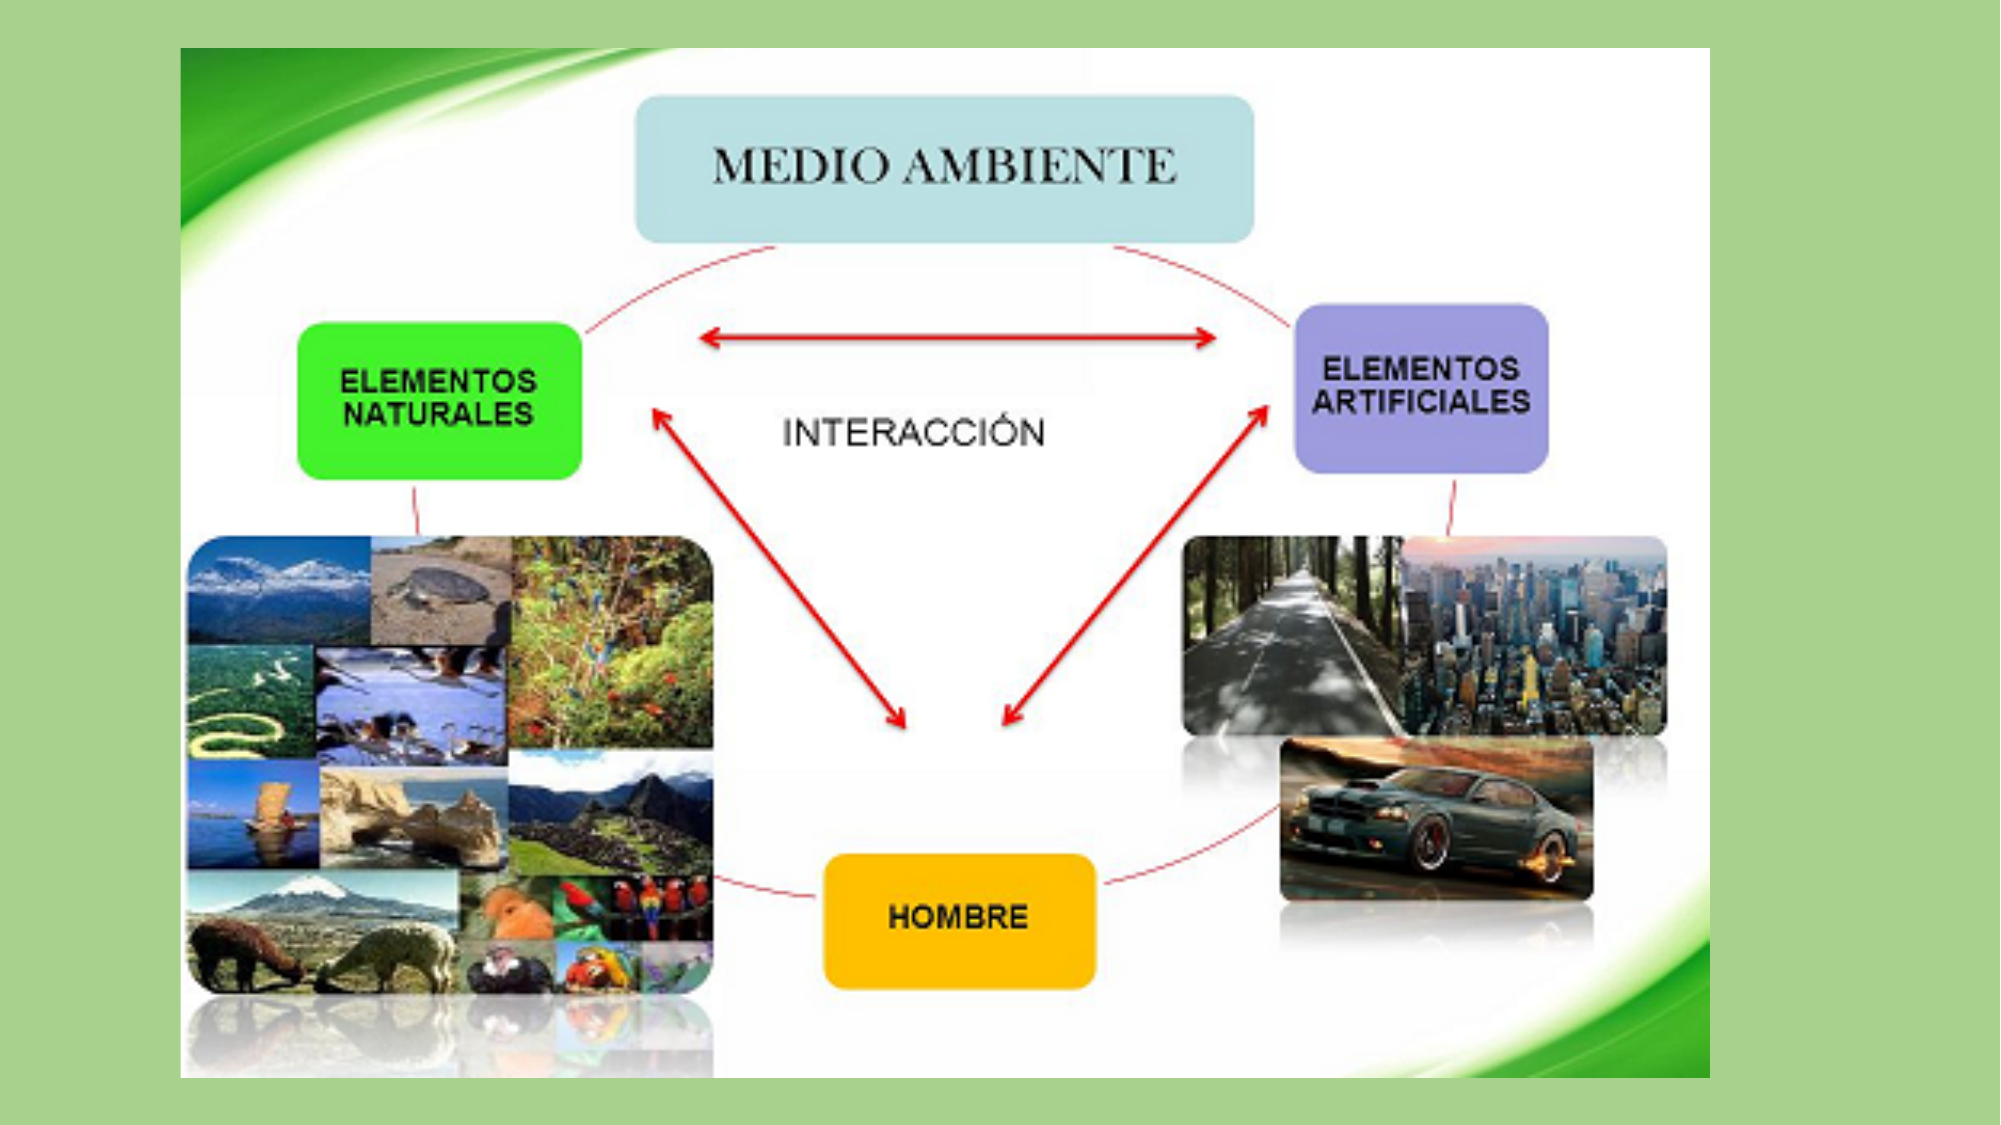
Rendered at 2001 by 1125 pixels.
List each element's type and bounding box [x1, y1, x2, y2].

picture [180, 48, 1711, 1078]
